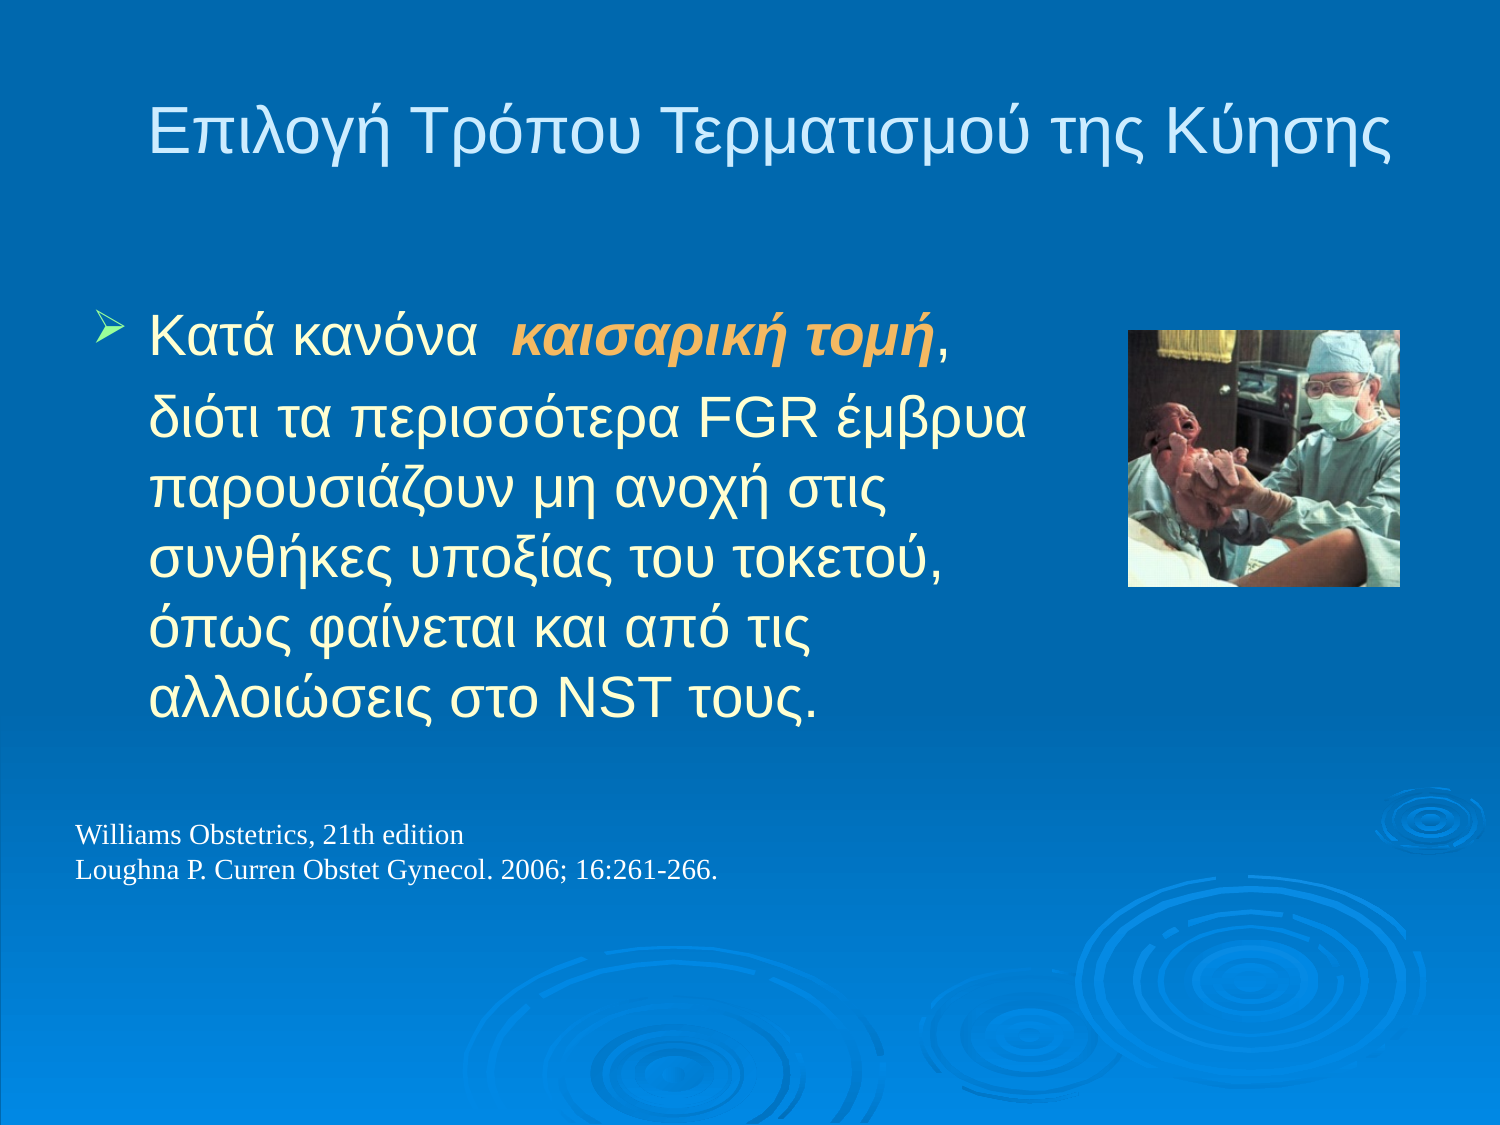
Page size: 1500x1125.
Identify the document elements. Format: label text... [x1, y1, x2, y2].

title Επιλογή Τρόπου Τερματισμού της Κύησης [40, 69, 1500, 185]
list Κατά κανόνα καισαρική τομή, διότι τα περισσότερα FGR έμβρυα παρουσιάζουν μη ανοχή στις συνθήκες υποξίας του τοκετού, όπως φαίνεται και από τις αλλοιώσεις στο NST τους. [76, 207, 1105, 1048]
text_box Williams Obstetrics, 21th edition Loughna P. Curren Obstet Gynecol. 2006; 16:261-266. [60, 808, 884, 893]
picture [1127, 330, 1400, 587]
